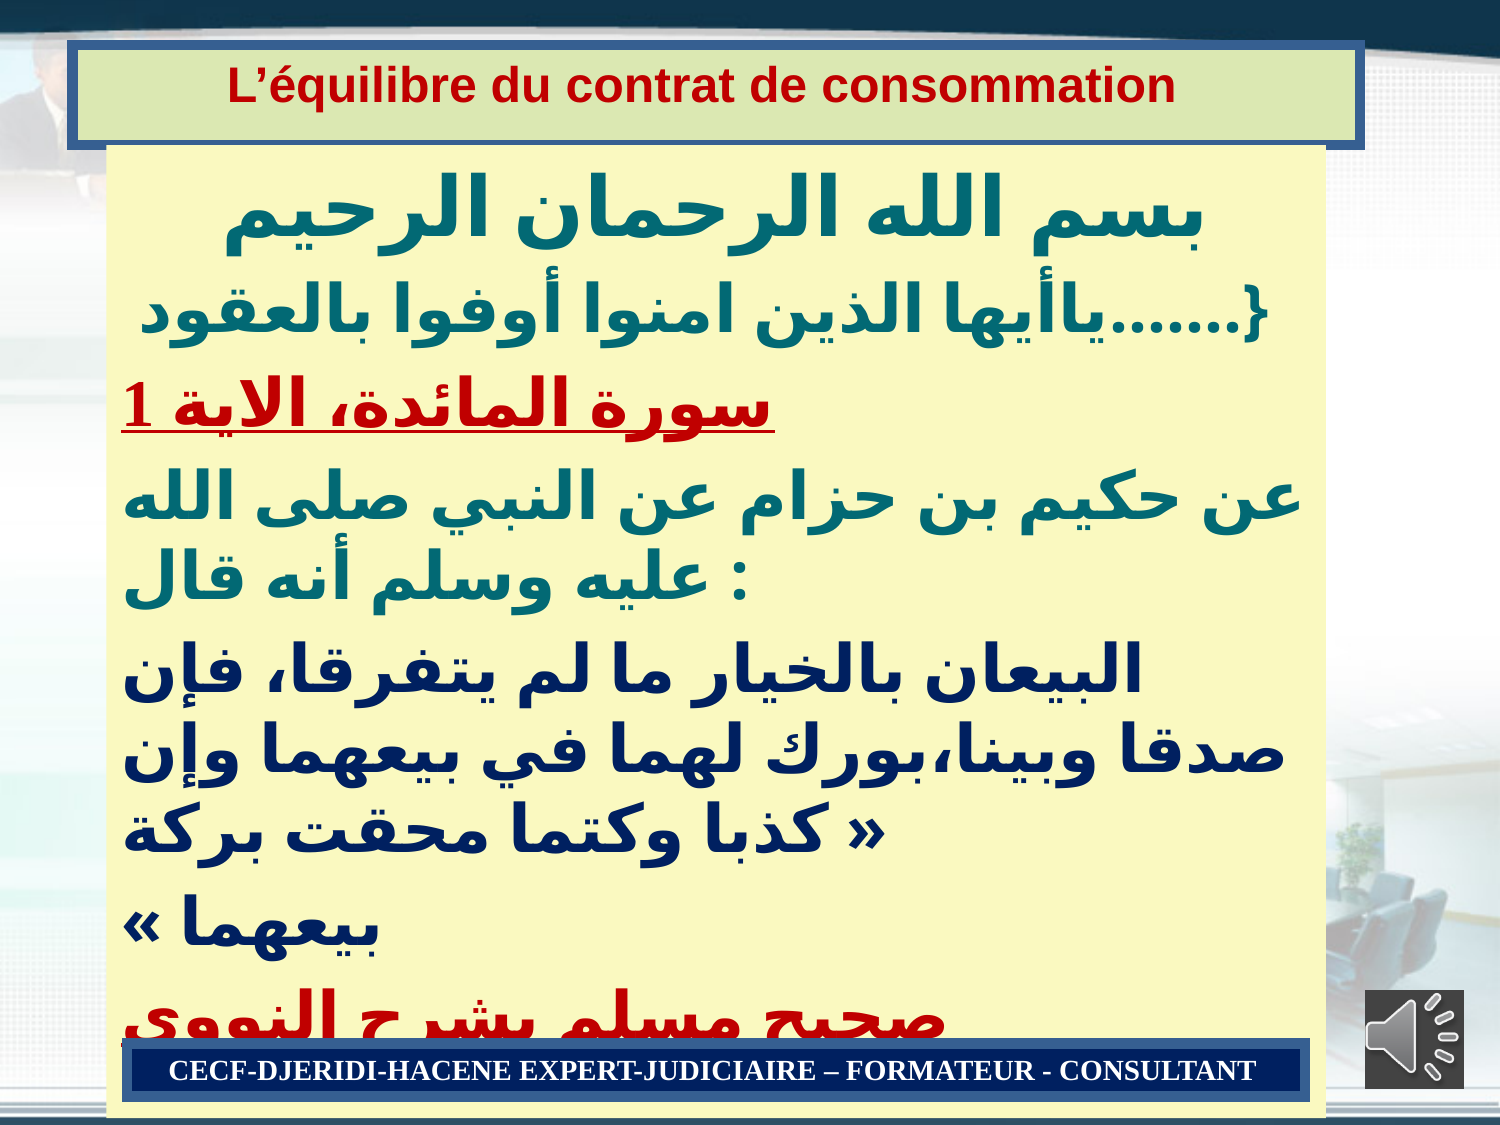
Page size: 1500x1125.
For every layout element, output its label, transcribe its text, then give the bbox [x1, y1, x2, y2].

text_box بسم الله الرحمان الرحيم ياأيها الذين امنوا أوفوا بالعقود.......} سورة المائدة، الاية 1 عن حكيم بن حزام عن النبي صلى الله عليه وسلم أنه قال : البيعان بالخيار ما لم يتفرقا، فإن صدقا وبينا،بورك لهما في بيعهما وإن كذبا وكتما محقت بركة » « بيعهما صحيح مسلم بشرح النووي [106, 145, 1326, 1119]
picture [0, 0, 1500, 1125]
title L’équilibre du contrat de consommation [72, 44, 1361, 146]
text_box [1364, 989, 1465, 1090]
text_box CECF-DJERIDI-HACENE EXPERT-JUDICIAIRE – FORMATEUR - CONSULTANT [127, 1043, 1306, 1097]
